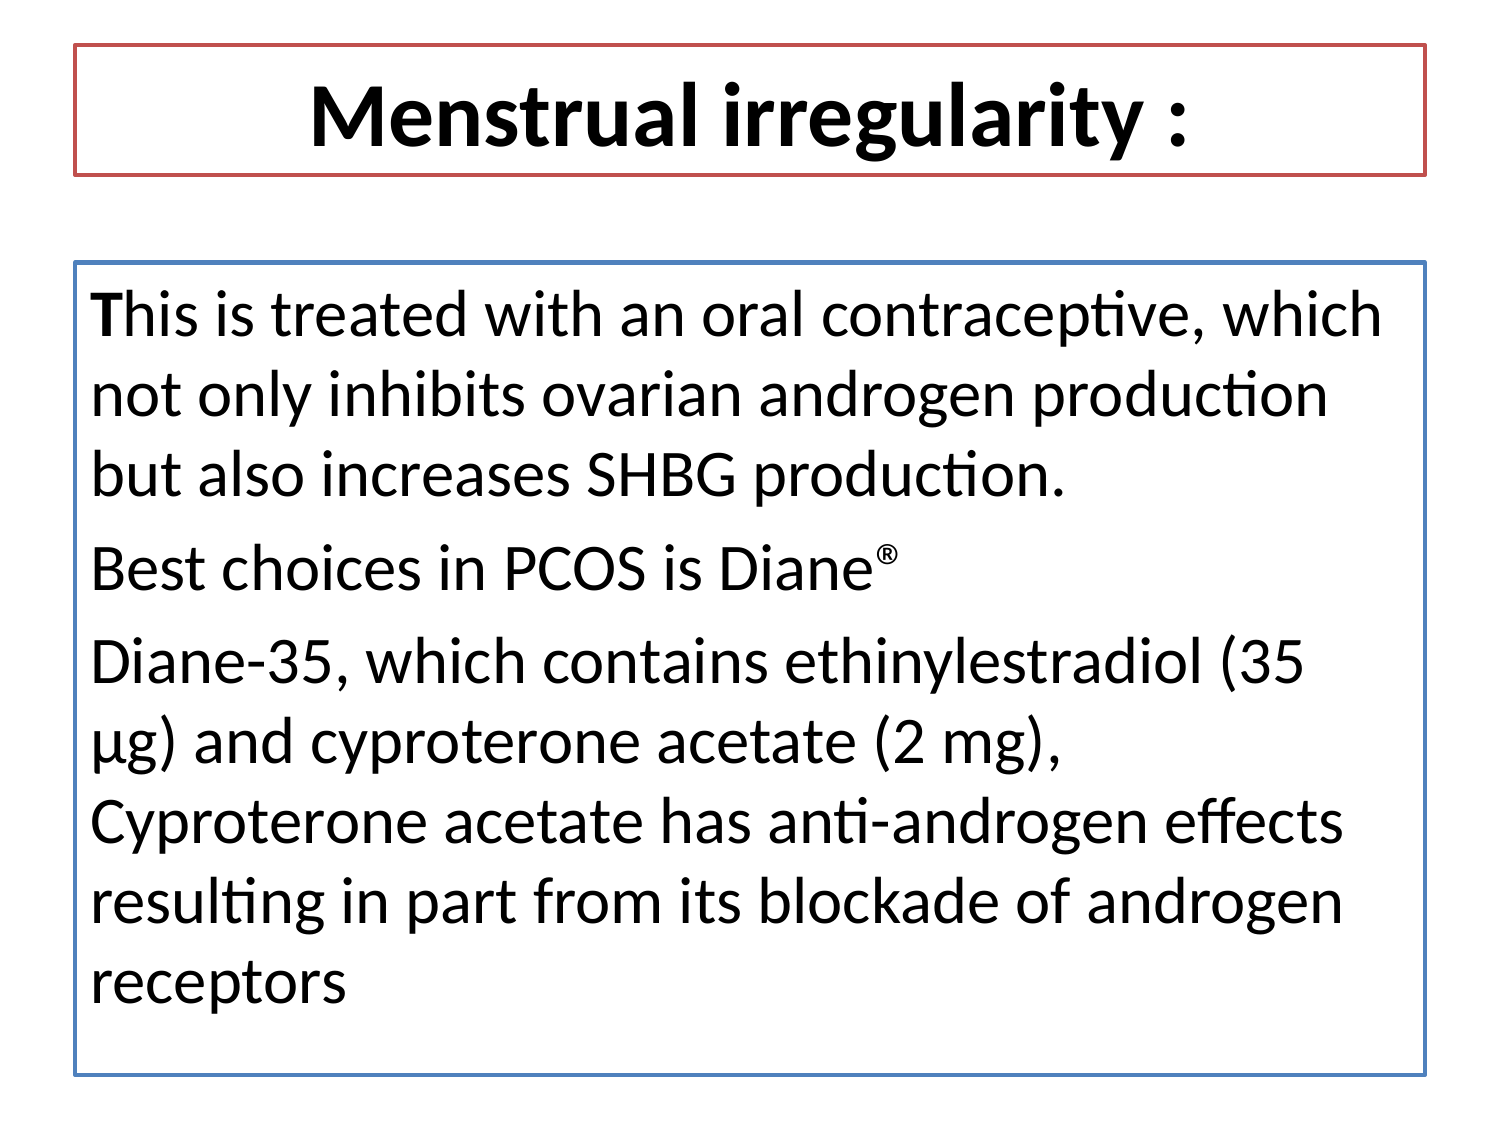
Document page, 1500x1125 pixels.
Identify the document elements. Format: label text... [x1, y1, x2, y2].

title Menstrual irregularity : [73, 43, 1427, 177]
list This is treated with an oral contraceptive, which not only inhibits ovarian androgen production but also increases SHBG production. Best choices in PCOS is Diane® Diane-35, which contains ethinylestradiol (35 μg) and cyproterone acetate (2 mg), Cyproterone acetate has anti-androgen effects resulting in part from its blockade of androgen receptors [73, 260, 1427, 1077]
